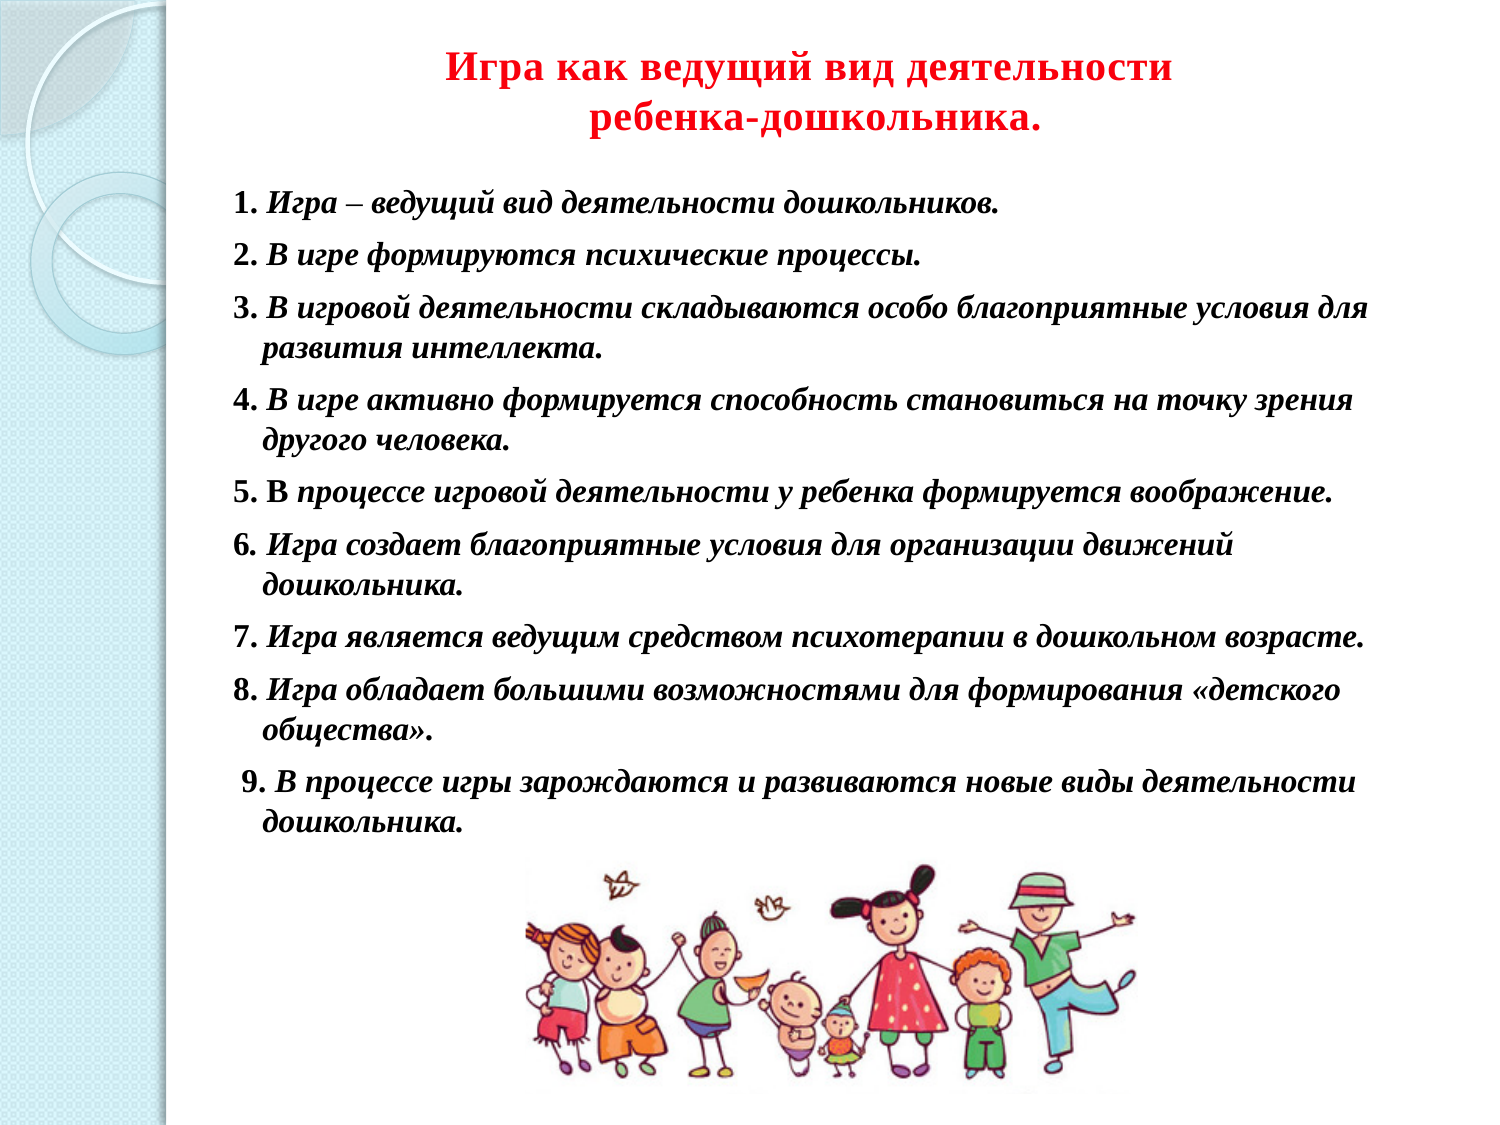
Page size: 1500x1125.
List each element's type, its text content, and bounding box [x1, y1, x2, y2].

list 1. Игра – ведущий вид деятельности дошкольников. 2. В игре формируются психические процессы. 3. В игровой деятельности складываются особо благоприятные условия для развития интеллекта. 4. В игре активно формируется способность становиться на точку зрения другого человека. 5. В процессе игровой деятельности у ребенка формируется воображение. 6. Игра создает благоприятные условия для организации движений дошкольника. 7. Игра является ведущим средством психотерапии в дошкольном возрасте. 8. Игра обладает большими возможностями для формирования «детского общества». 9. В процессе игры зарождаются и развиваются новые виды деятельности дошкольника. [218, 172, 1447, 870]
picture [525, 857, 1152, 1095]
title Игра как ведущий вид деятельности ребенка-дошкольника. [206, 30, 1425, 147]
